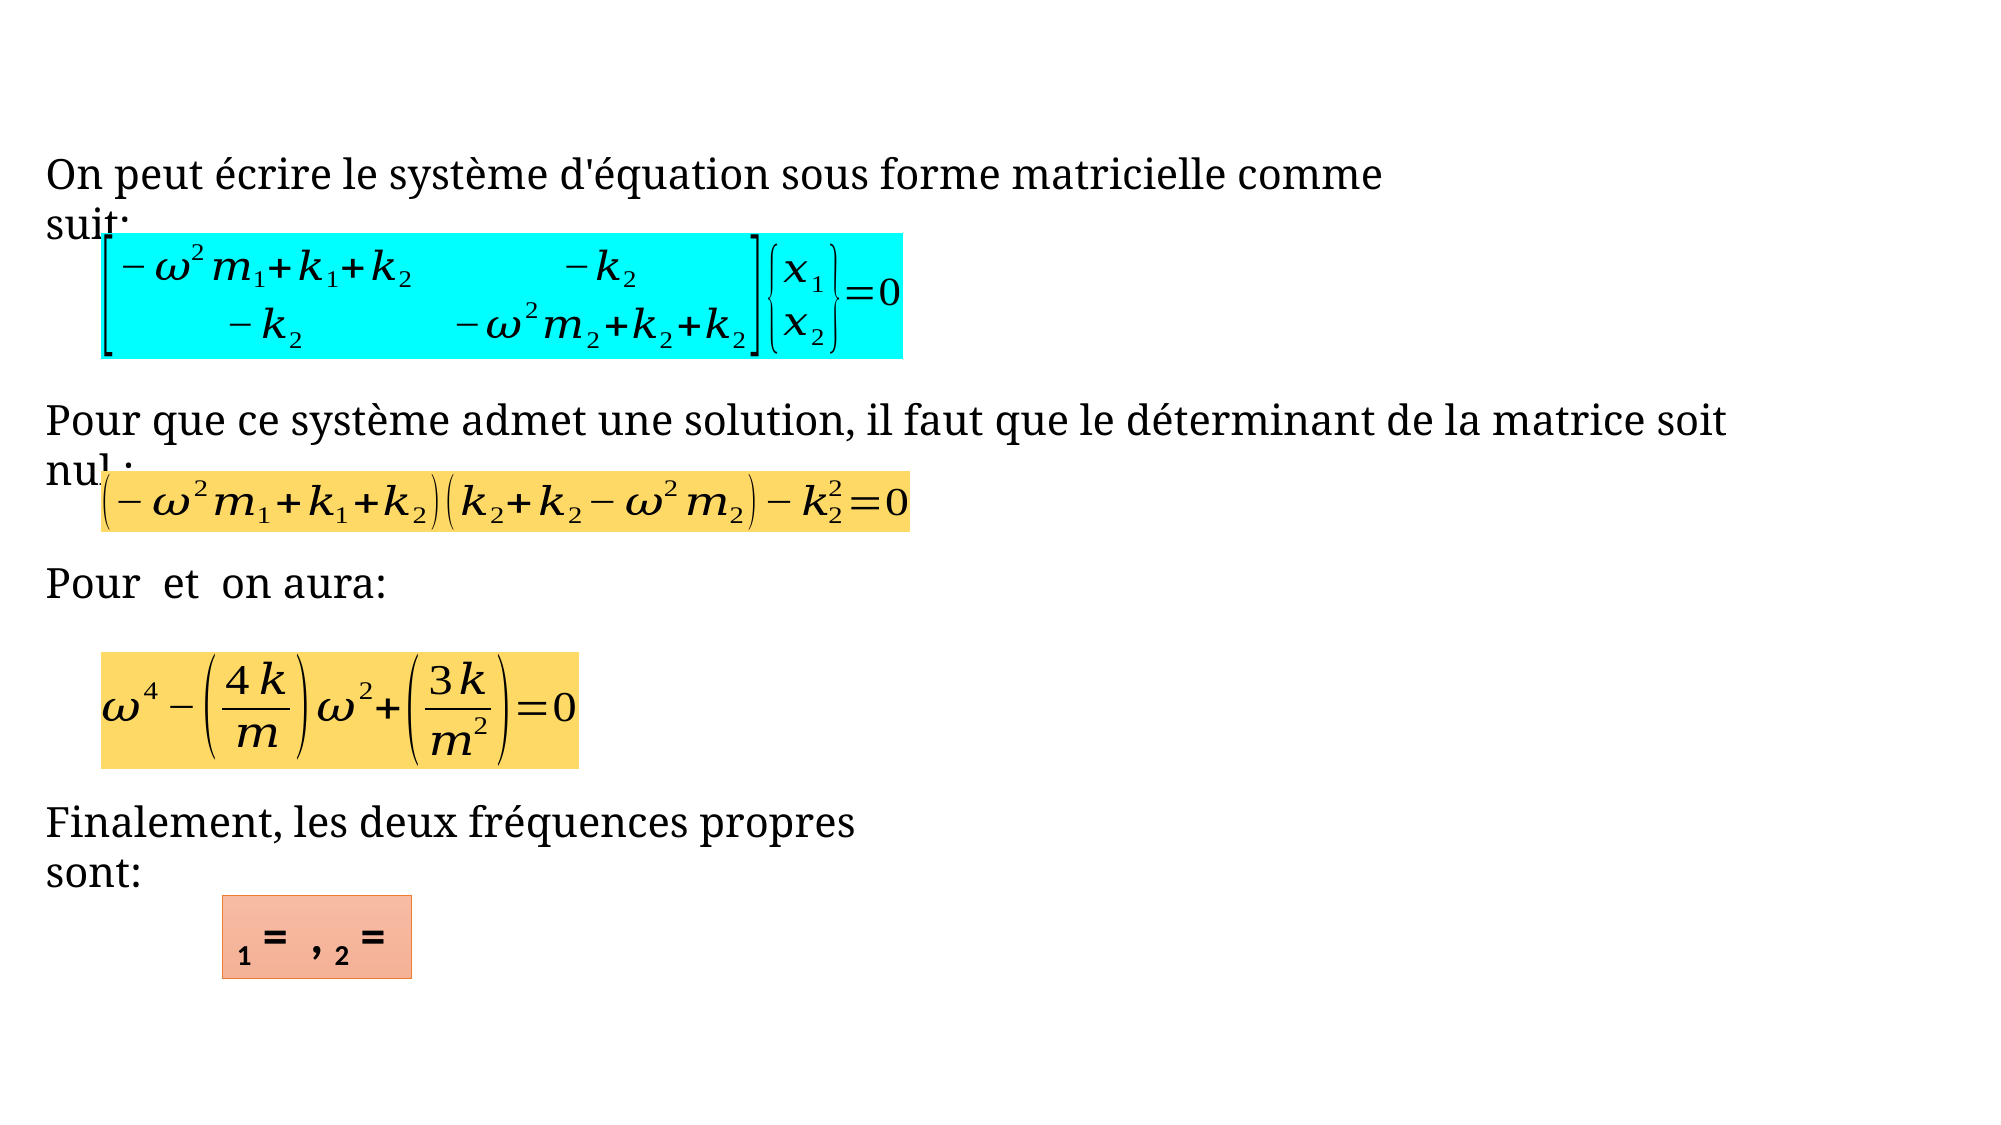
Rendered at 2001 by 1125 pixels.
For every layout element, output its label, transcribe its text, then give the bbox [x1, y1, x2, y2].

text_box On peut écrire le système d'équation sous forme matricielle comme suit: [30, 140, 1418, 256]
text_box Finalement, les deux fréquences propres sont: [30, 788, 927, 904]
text_box Pour que ce système admet une solution, il faut que le déterminant de la matrice soit nul : [30, 386, 1765, 502]
